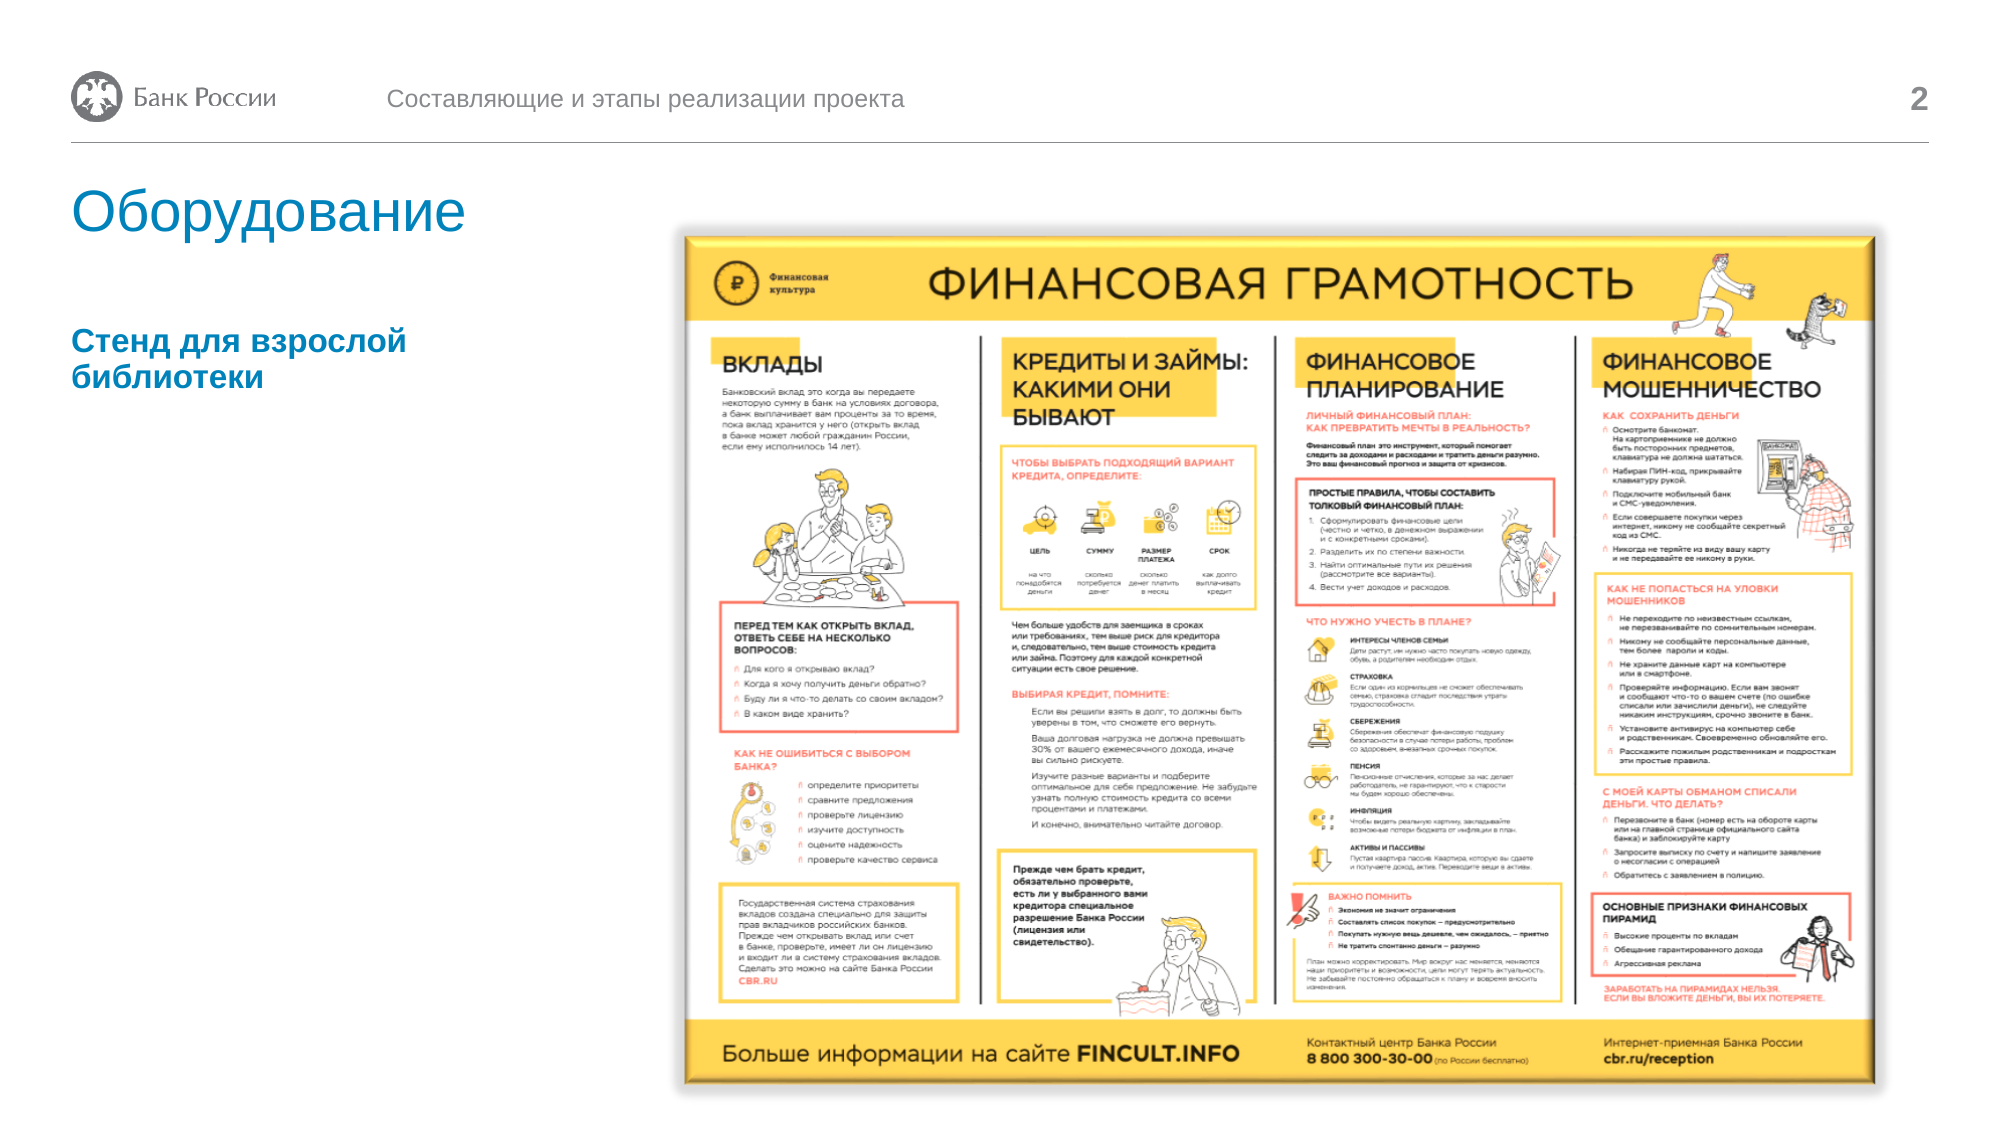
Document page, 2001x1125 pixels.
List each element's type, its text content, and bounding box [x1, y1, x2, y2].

picture [659, 211, 1900, 1110]
list Стенд для взрослой библиотеки [71, 323, 509, 1054]
title Оборудование [71, 181, 1929, 282]
footer Составляющие и этапы реализации проекта [386, 70, 1772, 124]
picture [71, 71, 275, 122]
slide_number 2 [1806, 70, 1929, 124]
